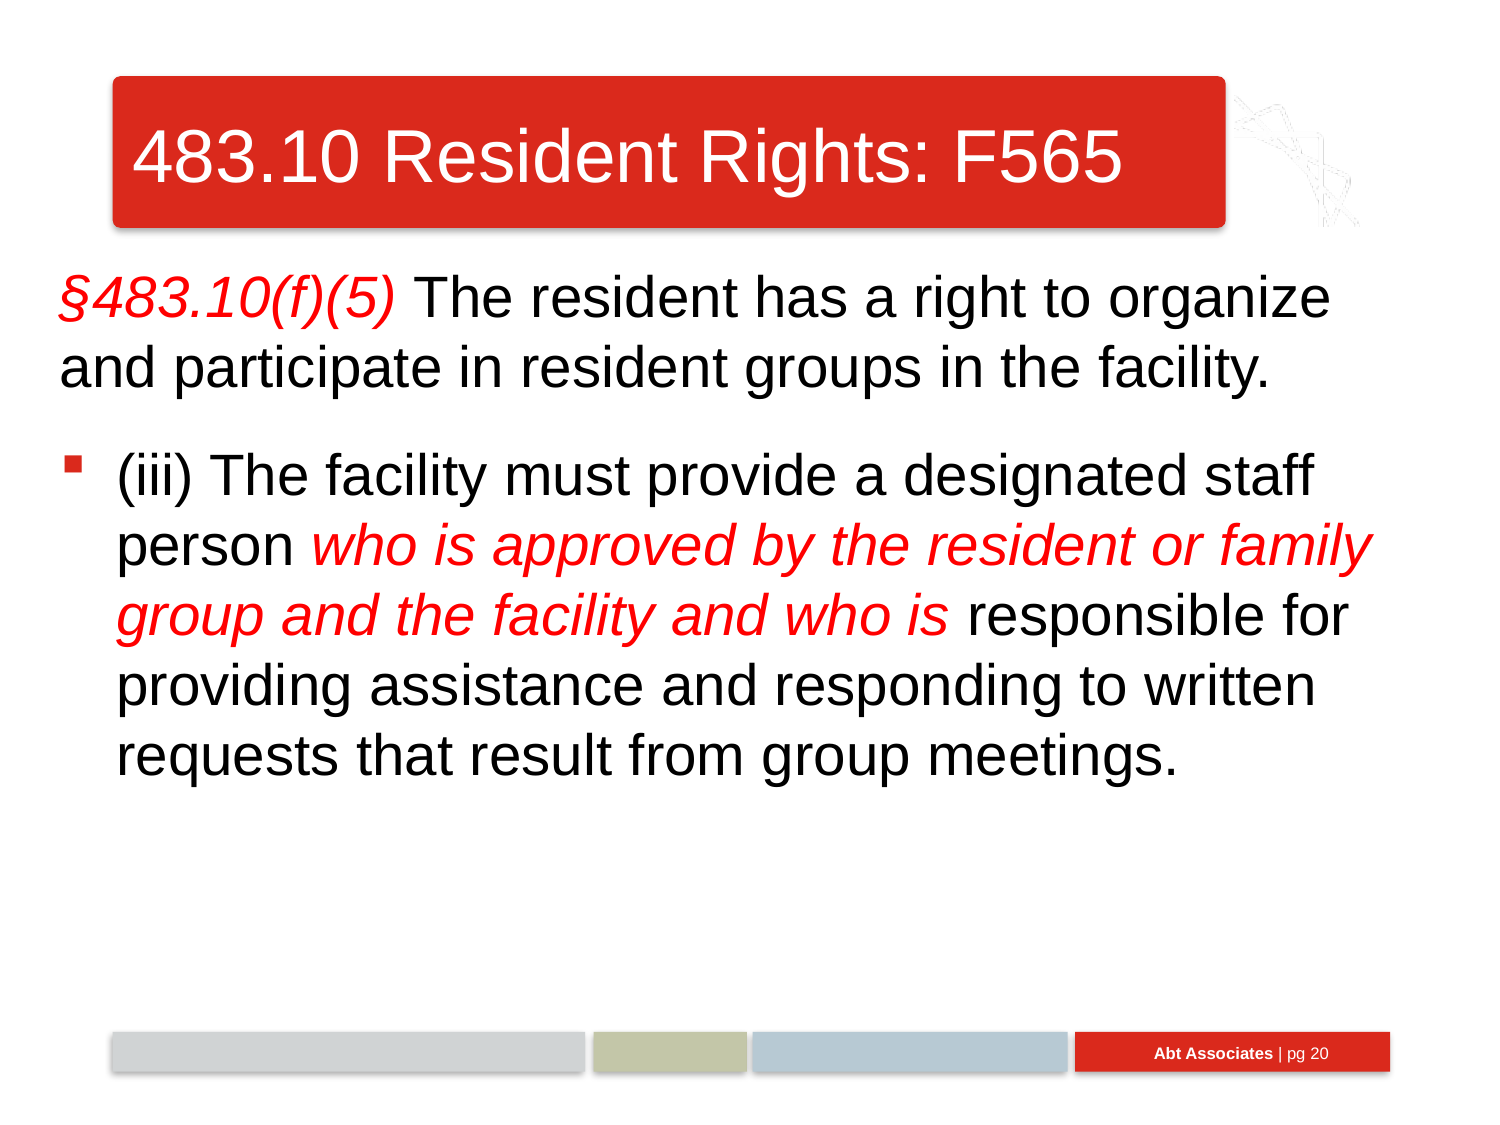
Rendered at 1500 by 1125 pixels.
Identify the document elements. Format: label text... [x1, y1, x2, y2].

list §483.10(f)(5) The resident has a right to organize and participate in resident groups in the facility. (iii) The facility must provide a designated staff person who is approved by the resident or family group and the facility and who is responsible for providing assistance and responding to written requests that result from group meetings. [44, 252, 1456, 1032]
title 483.10 Resident Rights: F565 [116, 77, 1224, 229]
picture [1234, 77, 1385, 227]
